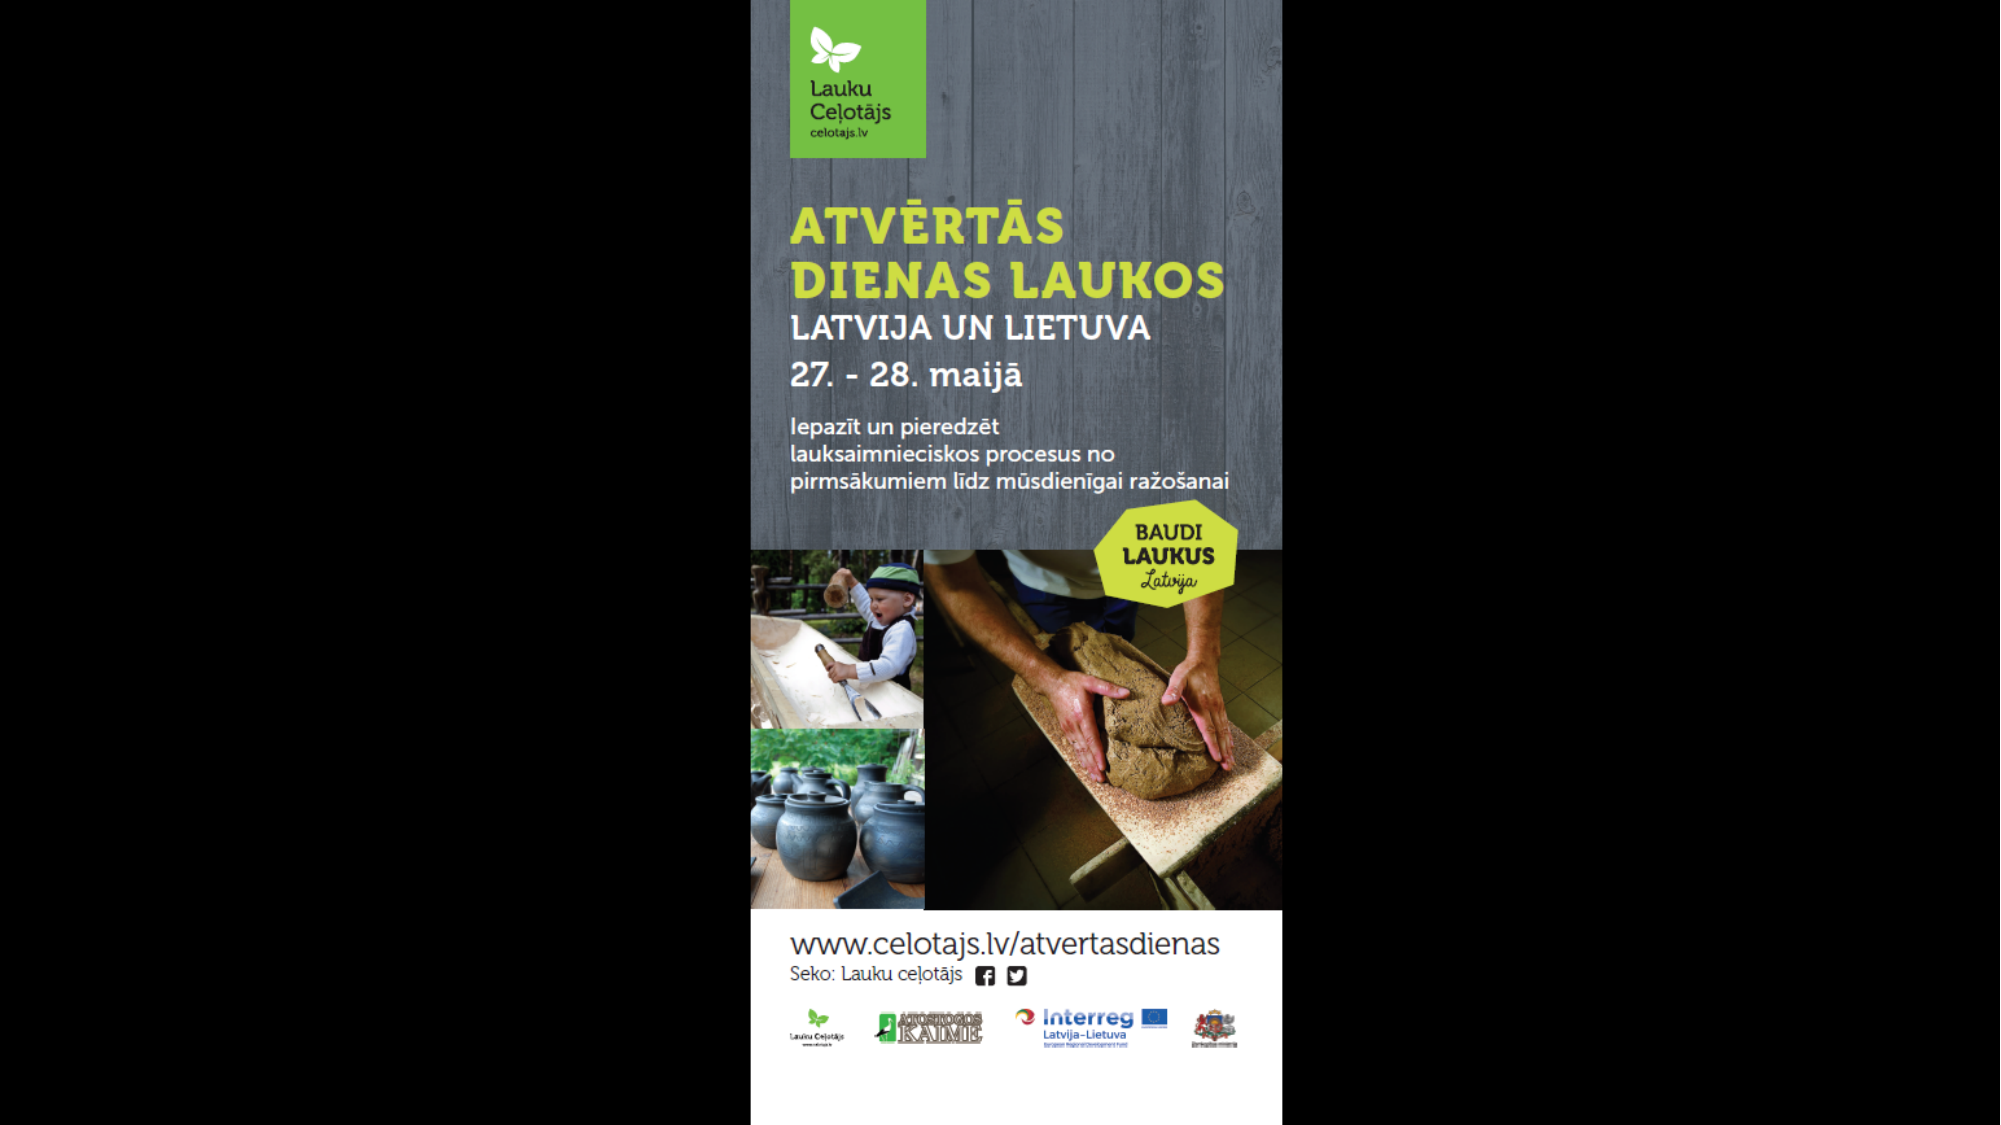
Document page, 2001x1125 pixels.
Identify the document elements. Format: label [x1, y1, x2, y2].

picture [750, 0, 1283, 1125]
